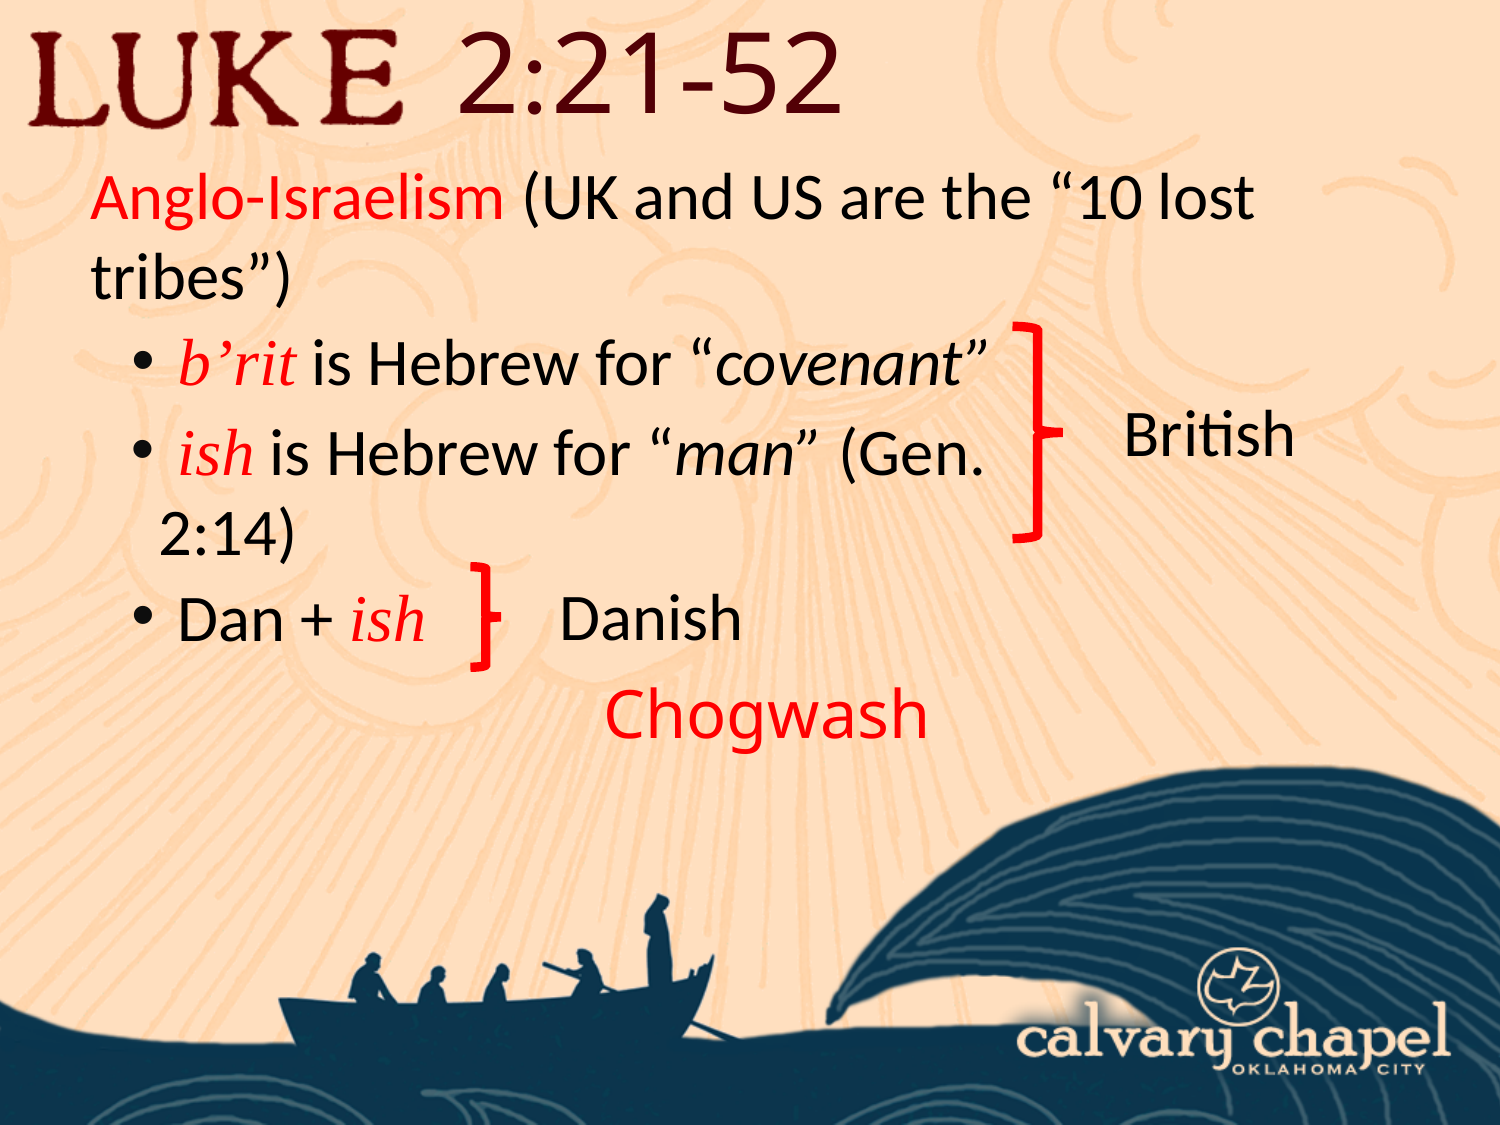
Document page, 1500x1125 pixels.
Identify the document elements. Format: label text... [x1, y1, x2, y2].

text_box 2:21-52 [441, 0, 974, 144]
text_box b’rit is Hebrew for “covenant” [116, 311, 1016, 401]
text_box [1012, 325, 1063, 540]
text_box [470, 566, 502, 664]
text_box Dan + ish [486, 567, 490, 615]
text_box Dan + ish [116, 567, 470, 662]
text_box ish is Hebrew for “man” (Gen. 2:14) [115, 401, 1015, 576]
text_box British [1108, 382, 1331, 478]
picture [0, 0, 1500, 1125]
text_box Anglo-Israelism (UK and US are the “10 lost tribes”) [75, 145, 1428, 321]
text_box Chogwash [417, 664, 1118, 760]
text_box Danish [544, 566, 812, 662]
